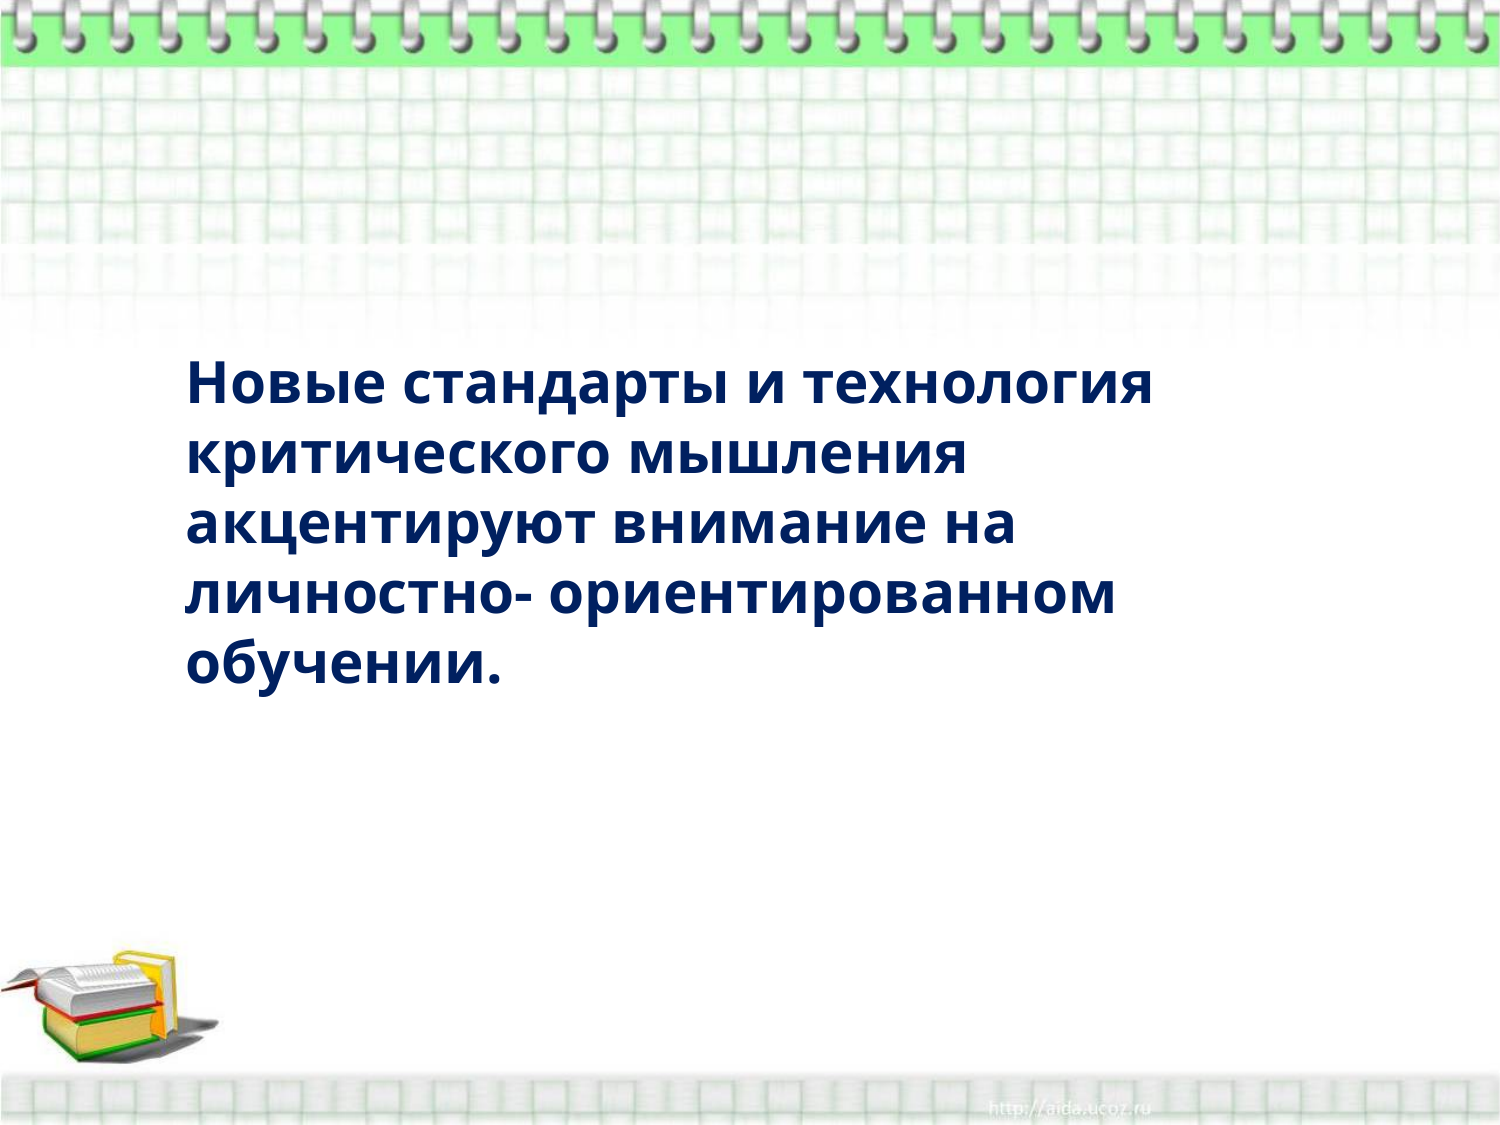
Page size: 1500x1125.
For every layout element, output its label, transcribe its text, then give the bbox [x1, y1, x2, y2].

text_box Новые стандарты и технология критического мышления акцентируют внимание на личностно- ориентированном обучении. [171, 338, 1235, 773]
picture [0, 0, 1500, 1125]
